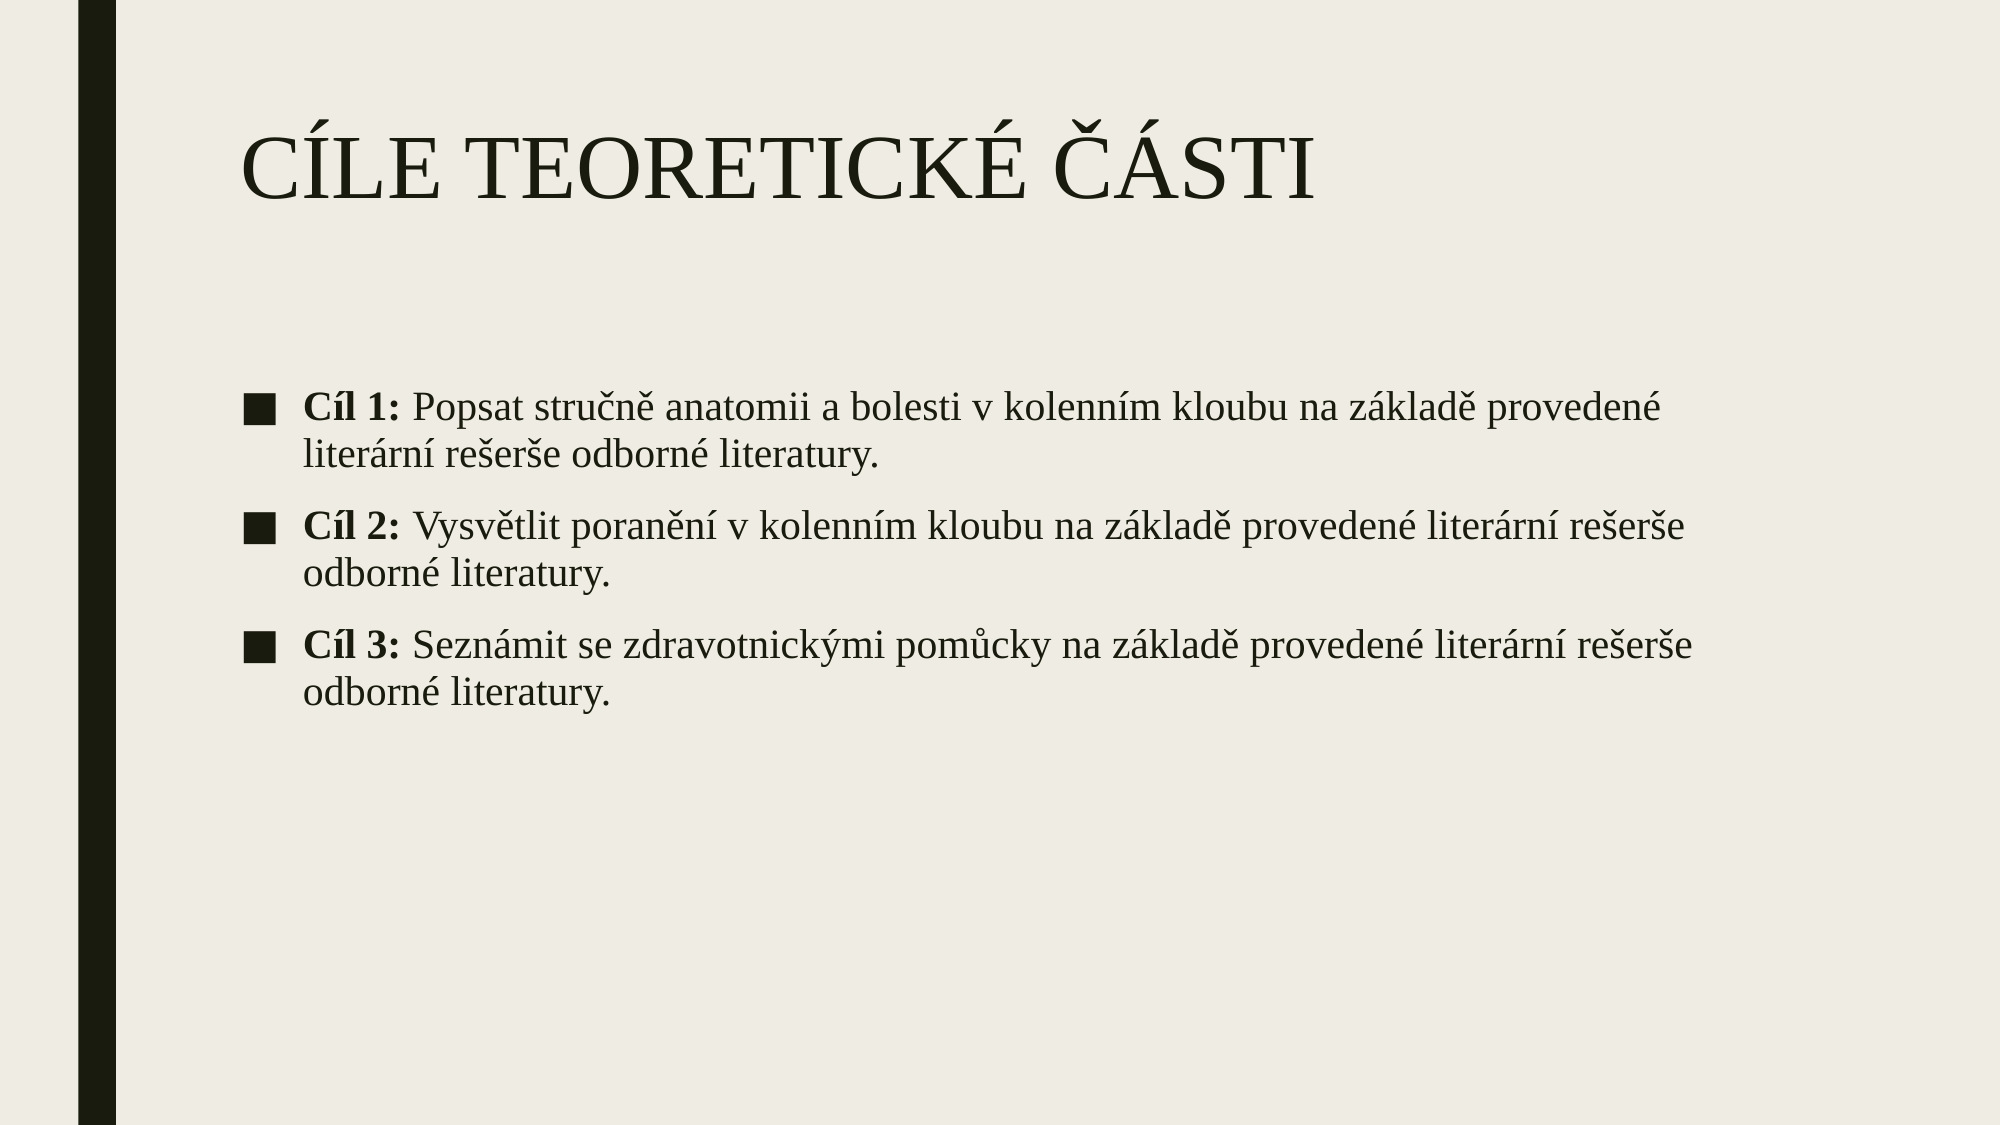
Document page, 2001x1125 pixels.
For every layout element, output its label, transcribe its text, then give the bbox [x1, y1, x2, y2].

list Cíl 1: Popsat stručně anatomii a bolesti v kolenním kloubu na základě provedené literární rešerše odborné literatury. Cíl 2: Vysvětlit poranění v kolenním kloubu na základě provedené literární rešerše odborné literatury. Cíl 3: Seznámit se zdravotnickými pomůcky na základě provedené literární rešerše odborné literatury. [225, 375, 1800, 963]
title CÍLE TEORETICKÉ ČÁSTI [225, 112, 1800, 357]
